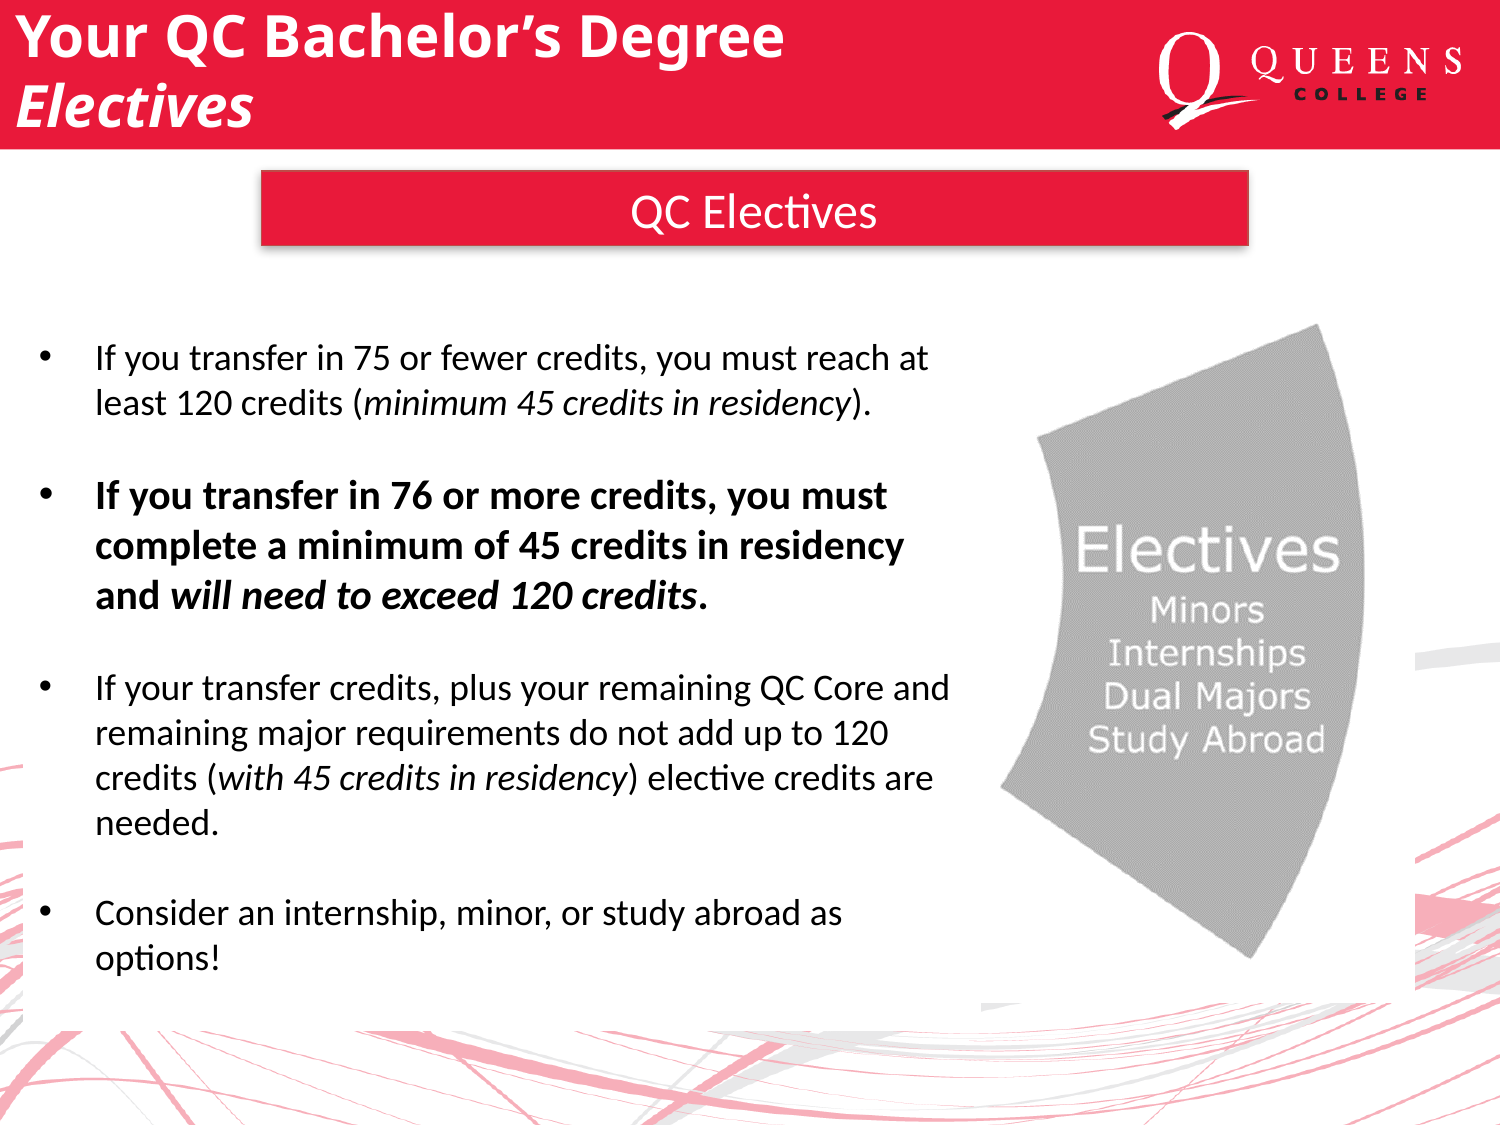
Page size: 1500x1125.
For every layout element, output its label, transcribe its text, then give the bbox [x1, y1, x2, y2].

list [979, 278, 1416, 1004]
text_box If you transfer in 75 or fewer credits, you must reach at least 120 credits (minimum 45 credits in residency). If you transfer in 76 or more credits, you must complete a minimum of 45 credits in residency and will need to exceed 120 credits. If your transfer credits, plus your remaining QC Core and remaining major requirements do not add up to 120 credits (with 45 credits in residency) elective credits are needed. Consider an internship, minor, or study abroad as options! [23, 265, 980, 1031]
text_box Your QC Bachelor’s Degree Electives [0, 0, 1019, 139]
text_box QC Electives [261, 170, 1248, 246]
picture [0, 0, 1500, 1125]
